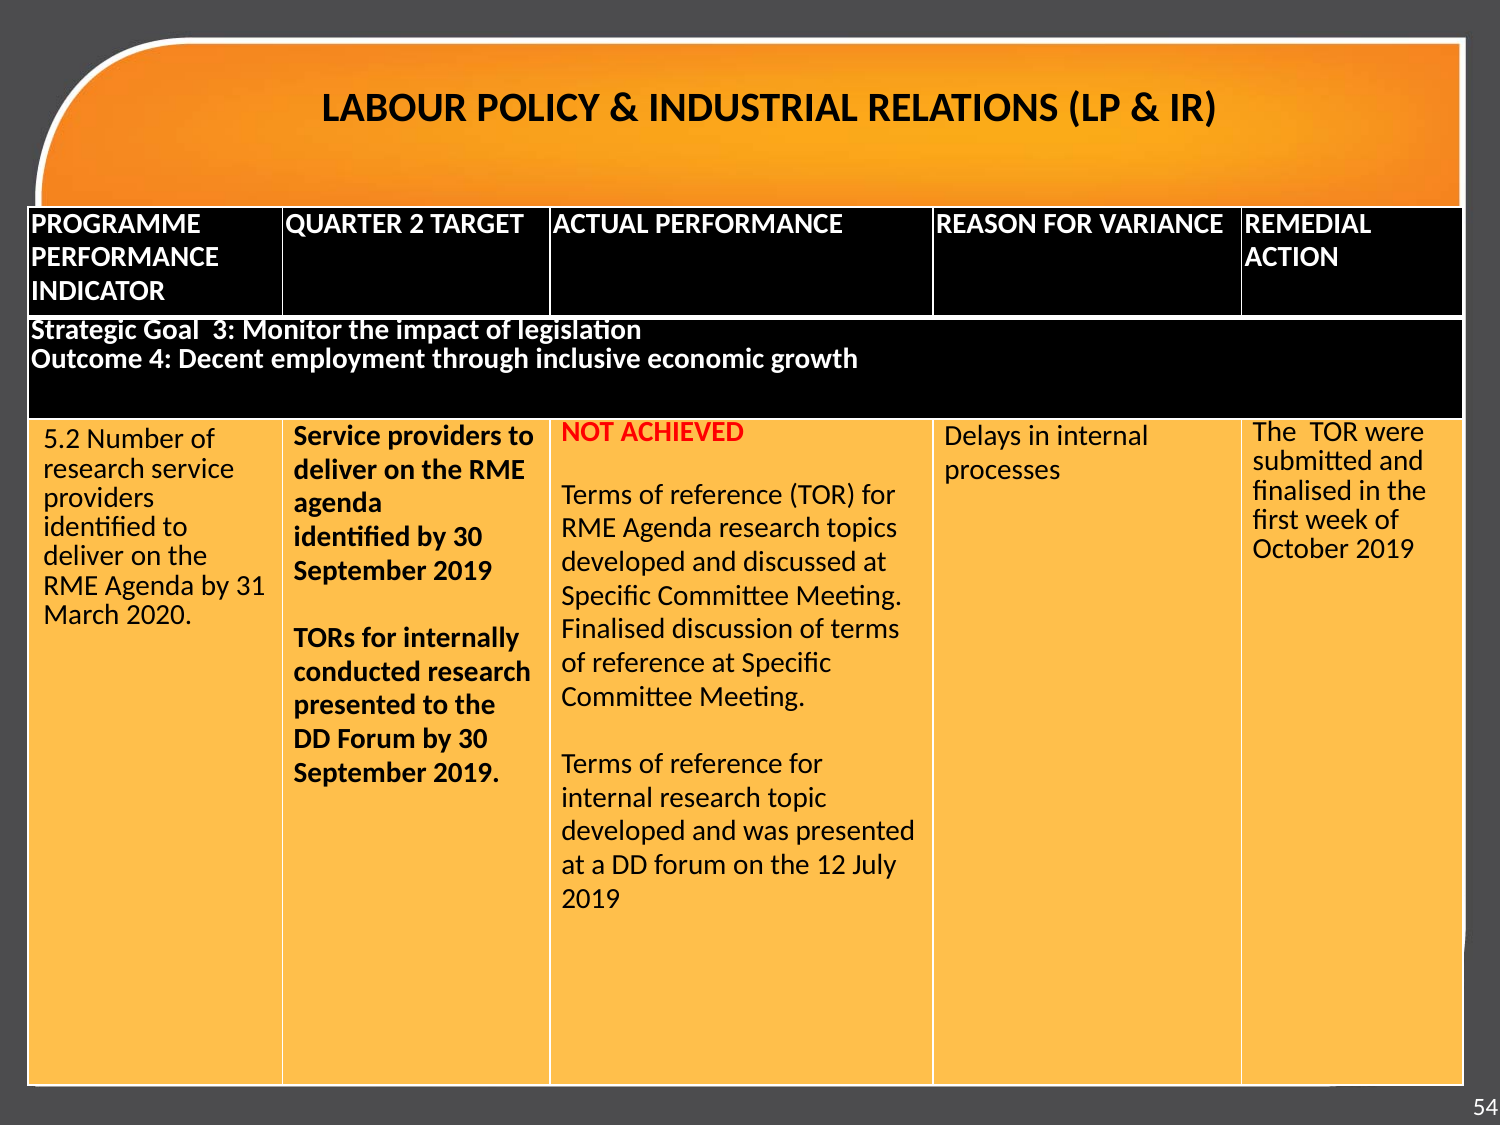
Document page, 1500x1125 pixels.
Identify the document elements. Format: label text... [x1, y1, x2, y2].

table_header REMEDIAL ACTION [1242, 208, 1462, 315]
picture [0, 0, 1500, 1125]
table_header REASON FOR VARIANCE [934, 208, 1241, 315]
table_header ACTUAL PERFORMANCE [551, 208, 932, 315]
table_cell Service providers to deliver on the RME agenda identified by 30 September 2019 TORs for internally conducted research presented to the DD Forum by 30 September 2019. [283, 420, 549, 1084]
table_cell Strategic Goal 3: Monitor the impact of legislation Outcome 4: Decent employment through inclusive economic growth [29, 320, 1462, 418]
table_header QUARTER 2 TARGET [283, 208, 549, 315]
slide_number 54 [1118, 1039, 1500, 1125]
table_cell Delays in internal processes [934, 420, 1241, 1084]
title LABOUR POLICY & INDUSTRIAL RELATIONS (LP & IR) [94, 0, 1445, 174]
table_cell 5.2 Number of research service providers identified to deliver on the RME Agenda by 31 March 2020. [29, 420, 282, 1084]
table_header PROGRAMME PERFORMANCE INDICATOR [29, 208, 282, 315]
table_cell The TOR were submitted and finalised in the first week of October 2019 [1242, 420, 1462, 1039]
table_cell NOT ACHIEVED Terms of reference (TOR) for RME Agenda research topics developed and discussed at Specific Committee Meeting. Finalised discussion of terms of reference at Specific Committee Meeting. Terms of reference for internal research topic developed and was presented at a DD forum on the 12 July 2019 [551, 420, 932, 1084]
